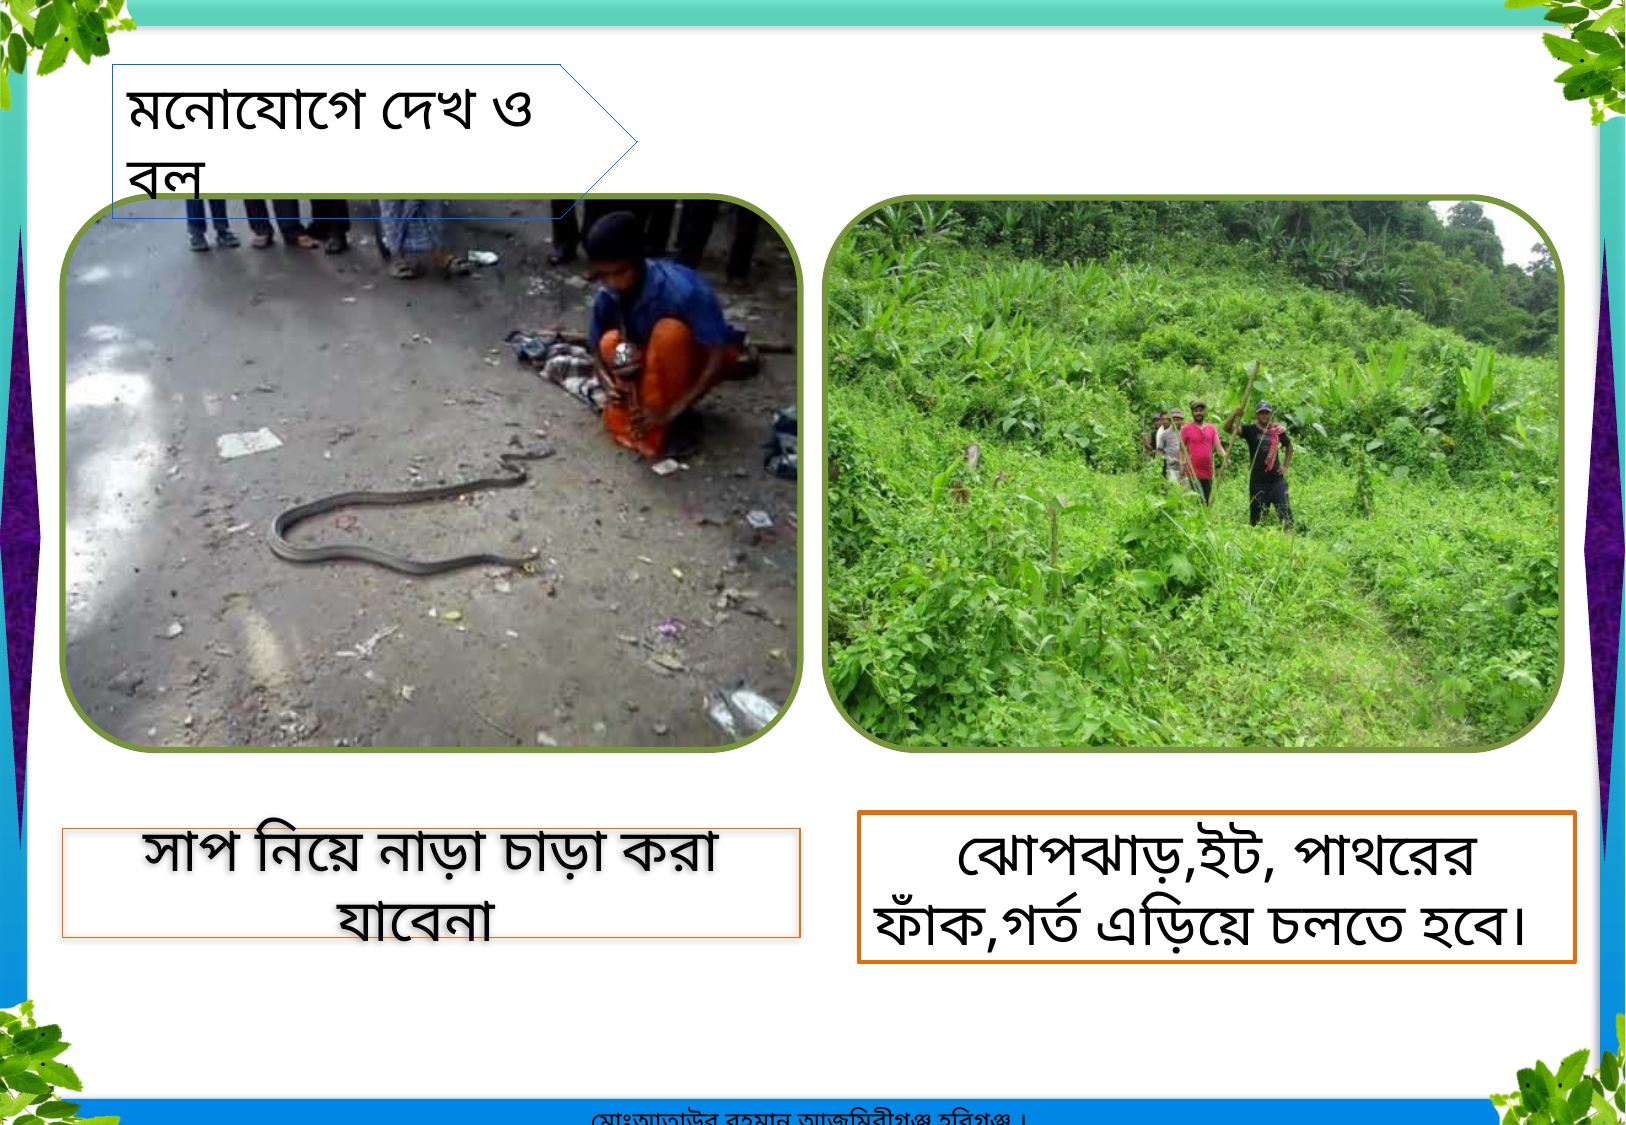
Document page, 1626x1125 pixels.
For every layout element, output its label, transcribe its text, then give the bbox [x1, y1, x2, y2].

picture [0, 996, 136, 1125]
picture [824, 197, 1562, 751]
picture [1584, 237, 1625, 863]
picture [1485, 1000, 1626, 1125]
picture [62, 196, 801, 751]
text_box মনোযোগে দেখ ও বল [112, 64, 638, 194]
picture [1489, 0, 1626, 129]
text_box সাপ নিয়ে নাড়া চাড়া করা যাবেনা [62, 828, 801, 938]
picture [0, 224, 41, 850]
picture [1, 0, 140, 125]
text_box ঝোপঝাড়,ইট, পাথরের ফাঁক,গর্ত এড়িয়ে চলতে হবে। [857, 810, 1577, 964]
